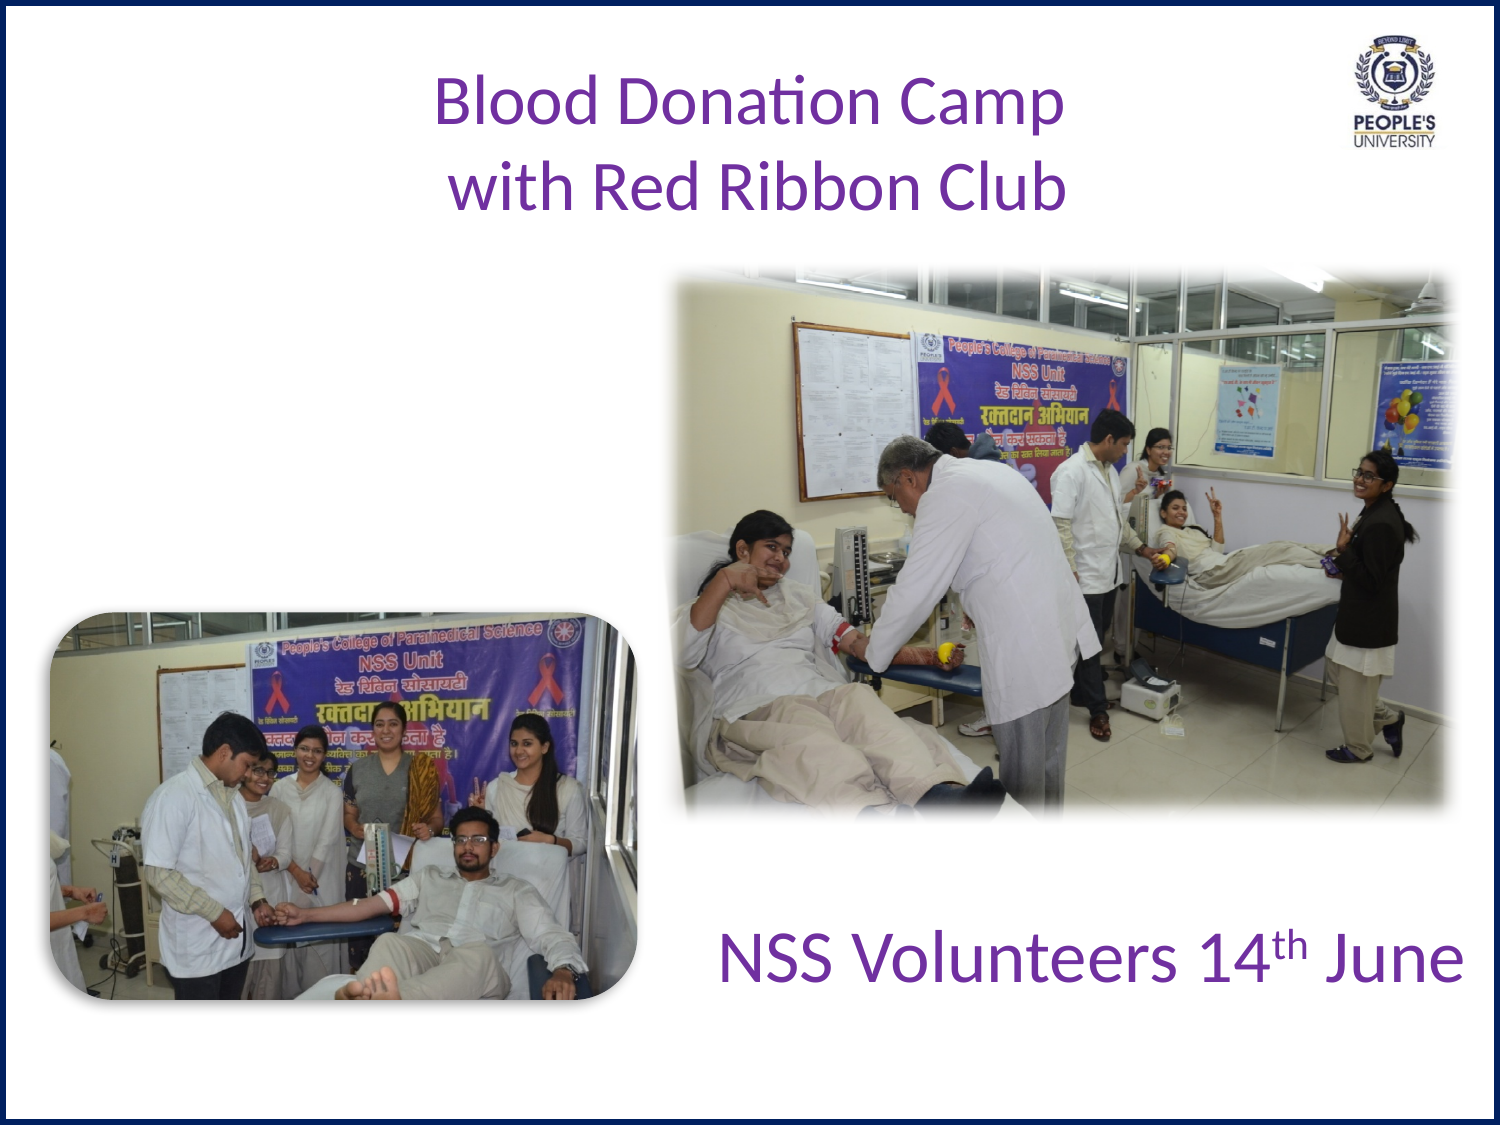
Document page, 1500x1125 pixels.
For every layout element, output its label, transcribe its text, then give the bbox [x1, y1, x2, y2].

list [657, 262, 1463, 826]
text_box NSS Volunteers 14th June [702, 899, 1482, 1005]
text_box [0, 0, 1500, 1125]
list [49, 612, 638, 1001]
picture [1337, 24, 1451, 151]
